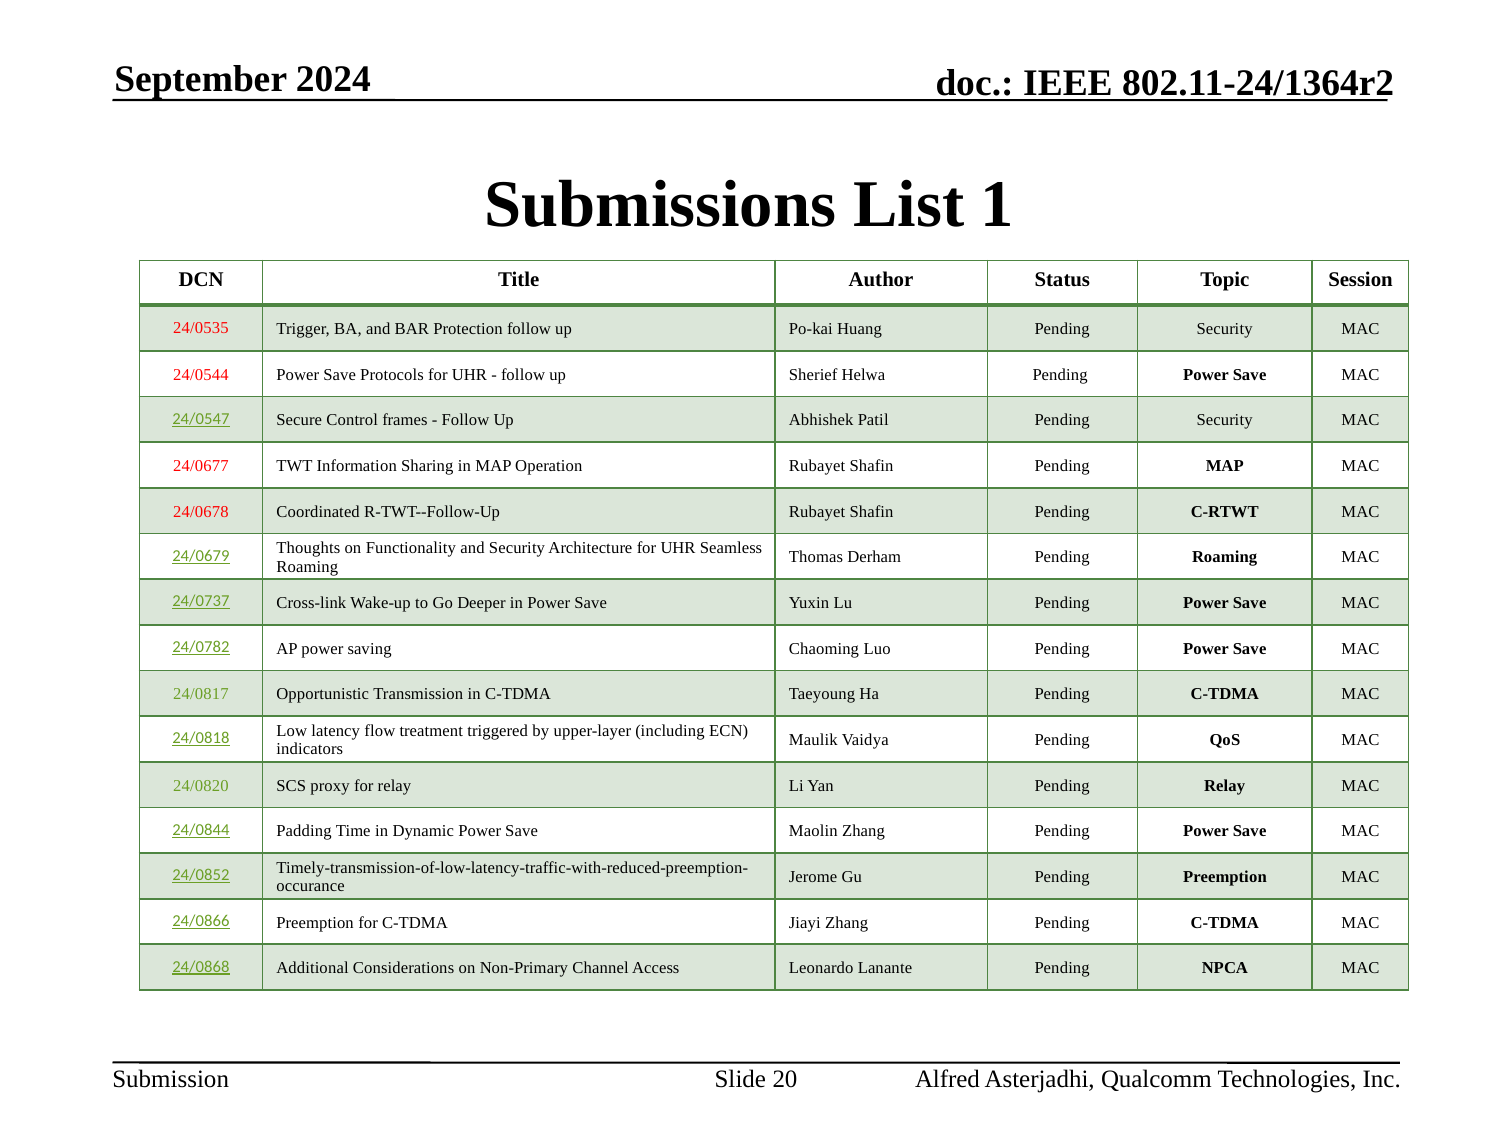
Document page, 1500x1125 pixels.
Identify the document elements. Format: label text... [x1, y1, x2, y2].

table_cell 24/0817 [140, 671, 262, 715]
table_cell 24/0678 [140, 489, 262, 533]
table_cell Pending [988, 626, 1137, 670]
table_cell MAC [1313, 854, 1408, 898]
table_cell Roaming [1138, 534, 1311, 578]
table_cell Maulik Vaidya [776, 717, 987, 761]
table_header Author [776, 261, 987, 303]
table_cell 24/0544 [140, 352, 262, 396]
table_cell Power Save [1138, 580, 1311, 624]
table_cell MAC [1313, 900, 1408, 943]
table_cell C-TDMA [1138, 671, 1311, 715]
table_cell Preemption [1138, 854, 1311, 898]
table_cell Pending [988, 763, 1137, 807]
table_cell 24/0866 [140, 900, 262, 943]
table_cell Padding Time in Dynamic Power Save [263, 808, 774, 852]
table_cell Pending [988, 945, 1137, 989]
table_cell 24/0677 [140, 443, 262, 487]
table_cell Pending [988, 717, 1137, 761]
table_cell MAC [1313, 534, 1408, 578]
table_cell Pending [988, 443, 1137, 487]
table_cell Pending [988, 352, 1137, 396]
table_cell Pending [988, 900, 1137, 943]
table_cell Opportunistic Transmission in C-TDMA [263, 671, 774, 715]
table_cell Thoughts on Functionality and Security Architecture for UHR Seamless Roaming [263, 534, 774, 578]
table_cell 24/0852 [140, 854, 262, 898]
table_cell Relay [1138, 763, 1311, 807]
table_cell 24/0868 [140, 945, 262, 989]
table_cell Maolin Zhang [776, 808, 987, 852]
table_cell MAC [1313, 397, 1408, 441]
table_cell Li Yan [776, 763, 987, 807]
table_cell Yuxin Lu [776, 580, 987, 624]
table_cell Pending [988, 854, 1137, 898]
table_cell MAC [1313, 717, 1408, 761]
table_cell Power Save [1138, 352, 1311, 396]
table_cell Rubayet Shafin [776, 489, 987, 533]
table_cell Rubayet Shafin [776, 443, 987, 487]
table_cell NPCA [1138, 945, 1311, 989]
table_cell Pending [988, 307, 1137, 350]
table_cell Pending [988, 534, 1137, 578]
table_cell Security [1138, 307, 1311, 350]
table_header DCN [140, 261, 262, 303]
table_cell 24/0844 [140, 808, 262, 852]
table_cell MAC [1313, 443, 1408, 487]
table_cell 24/0818 [140, 717, 262, 761]
table_cell Pending [988, 580, 1137, 624]
table_cell Additional Considerations on Non-Primary Channel Access [263, 945, 774, 989]
table_cell Taeyoung Ha [776, 671, 987, 715]
table_cell 24/0679 [140, 534, 262, 578]
table_cell Jiayi Zhang [776, 900, 987, 943]
table_cell Abhishek Patil [776, 397, 987, 441]
table_cell AP power saving [263, 626, 774, 670]
table_cell C-RTWT [1138, 489, 1311, 533]
table_cell Pending [988, 671, 1137, 715]
table_cell Preemption for C-TDMA [263, 900, 774, 943]
table_cell MAC [1313, 763, 1408, 807]
table_cell MAC [1313, 489, 1408, 533]
table_cell MAC [1313, 626, 1408, 670]
table_header Status [988, 261, 1137, 303]
table_cell Trigger, BA, and BAR Protection follow up [263, 307, 774, 350]
table_cell 24/0547 [140, 397, 262, 441]
table_cell Pending [988, 489, 1137, 533]
table_cell MAC [1313, 352, 1408, 396]
table_cell Chaoming Luo [776, 626, 987, 670]
table_cell Pending [988, 808, 1137, 852]
table_cell SCS proxy for relay [263, 763, 774, 807]
footer Alfred Asterjadhi, Qualcomm Technologies, Inc. [878, 1061, 1402, 1093]
table_cell 24/0782 [140, 626, 262, 670]
table_cell Pending [988, 397, 1137, 441]
table_cell Thomas Derham [776, 534, 987, 578]
table_cell Sherief Helwa [776, 352, 987, 396]
table_cell Cross-link Wake-up to Go Deeper in Power Save [263, 580, 774, 624]
table_cell Power Save [1138, 808, 1311, 852]
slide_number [114, 54, 423, 100]
table_cell TWT Information Sharing in MAP Operation [263, 443, 774, 487]
table_cell 24/0737 [140, 580, 262, 624]
table_header Session [1313, 261, 1408, 303]
slide_number Slide 20 [712, 1061, 800, 1123]
table_cell C-TDMA [1138, 900, 1311, 943]
table_cell Low latency flow treatment triggered by upper-layer (including ECN) indicators [263, 717, 774, 761]
table_cell Security [1138, 397, 1311, 441]
table_cell Power Save Protocols for UHR - follow up [263, 352, 774, 396]
table_cell Power Save [1138, 626, 1311, 670]
table_cell Timely-transmission-of-low-latency-traffic-with-reduced-preemption-occurance [263, 854, 774, 898]
table_cell MAC [1313, 808, 1408, 852]
table_cell QoS [1138, 717, 1311, 761]
title Submissions List 1 [112, 112, 1388, 288]
table_cell MAC [1313, 945, 1408, 989]
table_cell MAC [1313, 580, 1408, 624]
table_cell 24/0820 [140, 763, 262, 807]
table_header Title [263, 261, 774, 303]
table_cell MAP [1138, 443, 1311, 487]
table_cell 24/0535 [140, 307, 262, 350]
table_header Topic [1138, 261, 1311, 303]
table_cell Po-kai Huang [776, 307, 987, 350]
table_cell MAC [1313, 307, 1408, 350]
table_cell Jerome Gu [776, 854, 987, 898]
table_cell Coordinated R-TWT--Follow-Up [263, 489, 774, 533]
table_cell Leonardo Lanante [776, 945, 987, 989]
table_cell Secure Control frames - Follow Up [263, 397, 774, 441]
table_cell MAC [1313, 671, 1408, 715]
